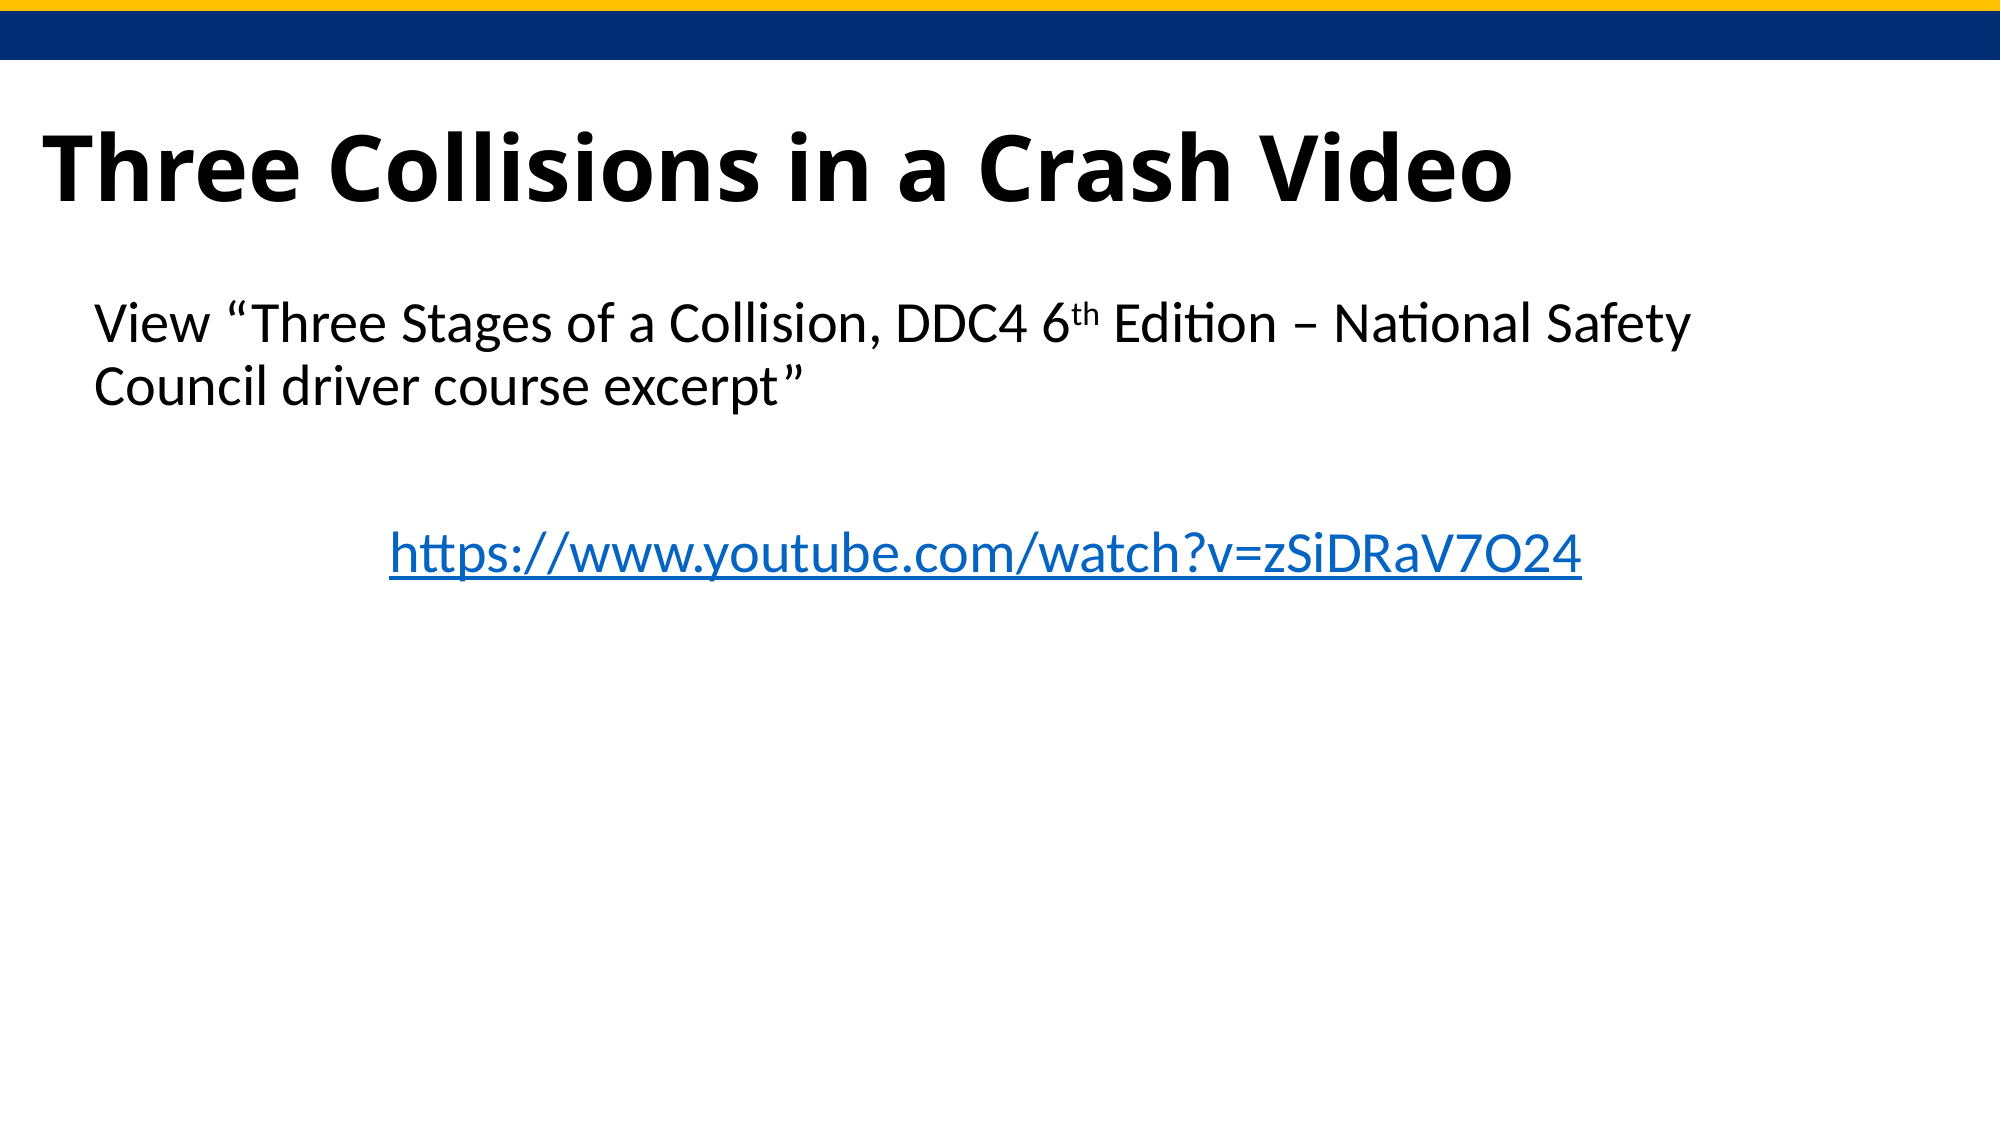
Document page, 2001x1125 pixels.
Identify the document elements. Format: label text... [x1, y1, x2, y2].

list View “Three Stages of a Collision, DDC4 6th Edition – National Safety Council driver course excerpt” https://www.youtube.com/watch?v=zSiDRaV7O24 [79, 284, 1892, 1014]
picture [0, 0, 2000, 60]
title Three Collisions in a Crash Video [26, 63, 1752, 281]
